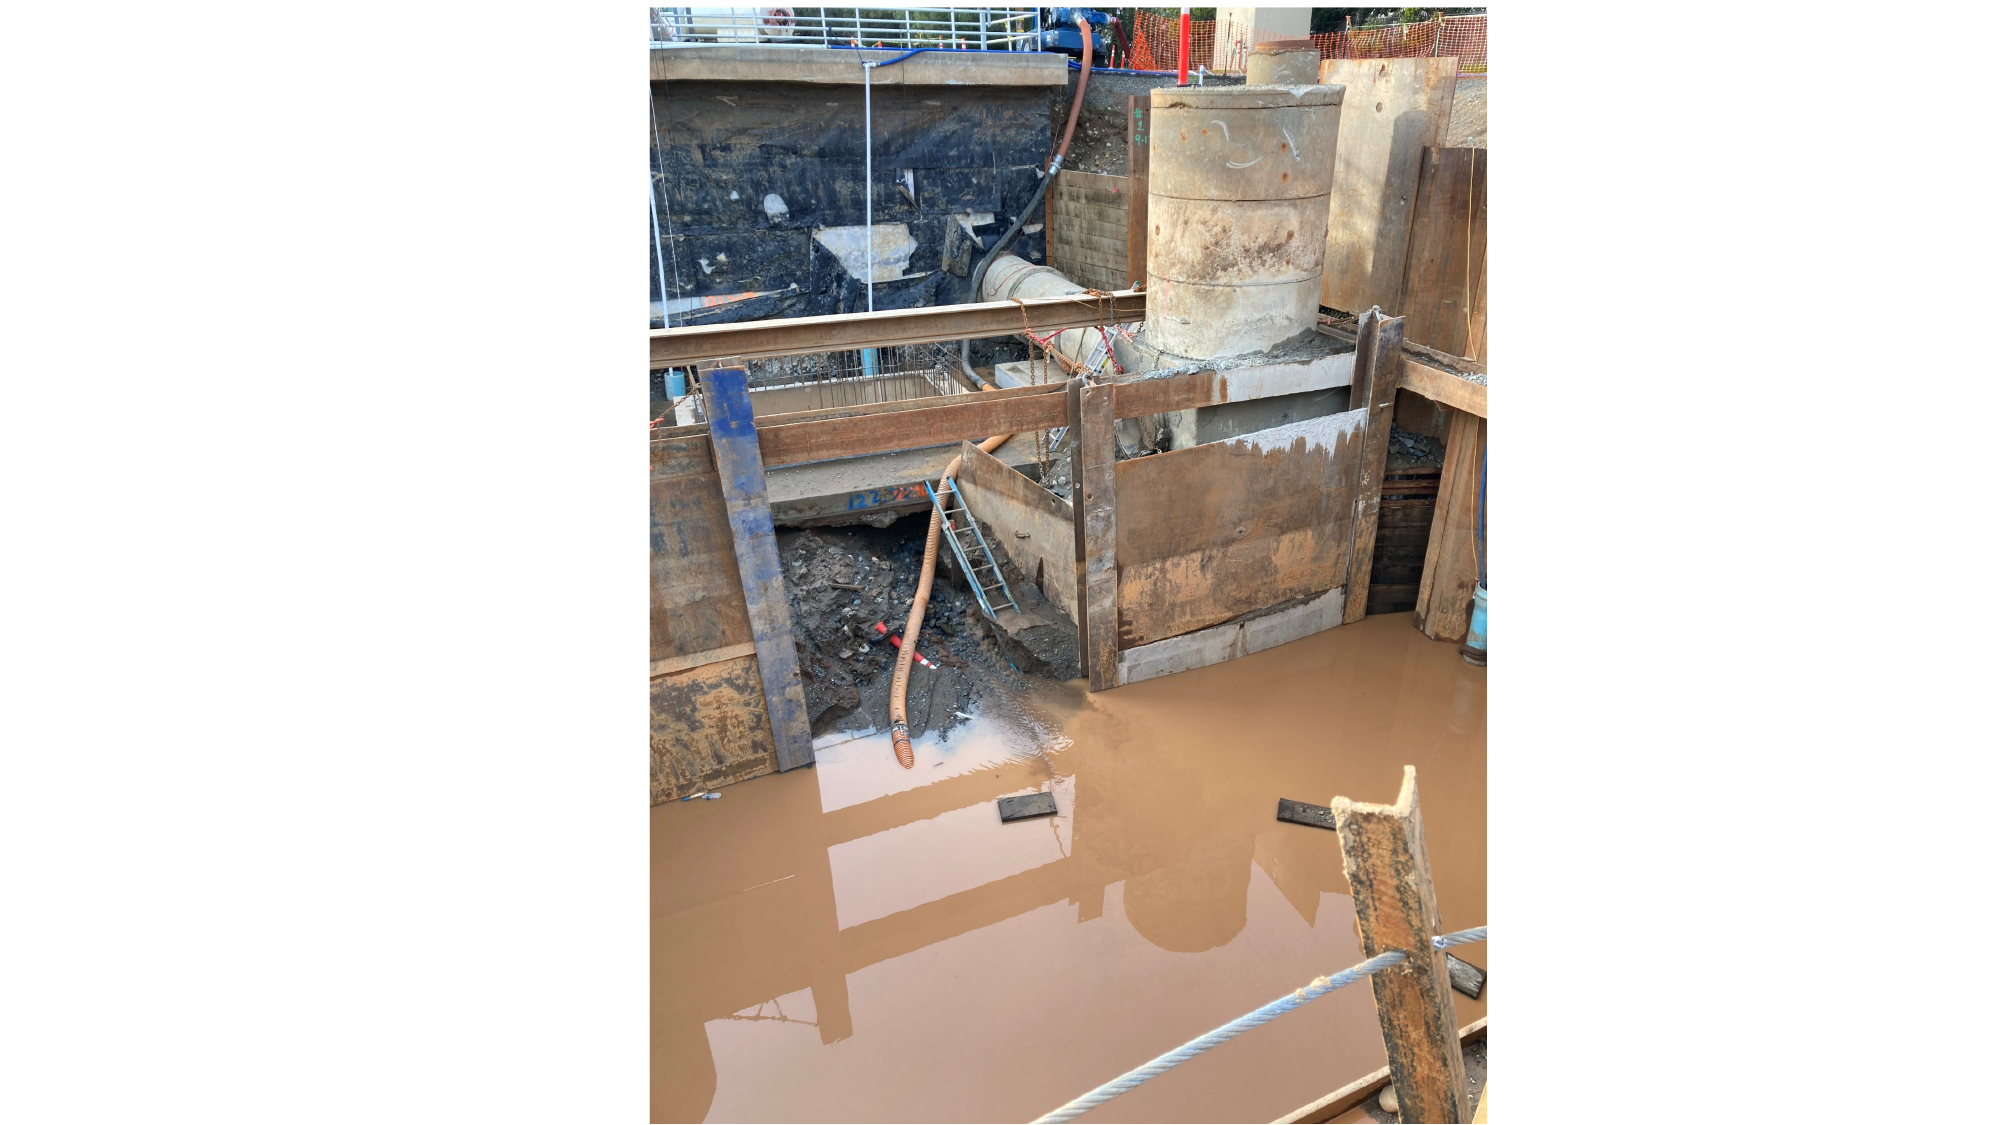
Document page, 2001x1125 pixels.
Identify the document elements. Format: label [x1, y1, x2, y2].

list [509, 146, 1627, 985]
picture [650, 985, 1487, 1123]
picture [650, 9, 1487, 146]
